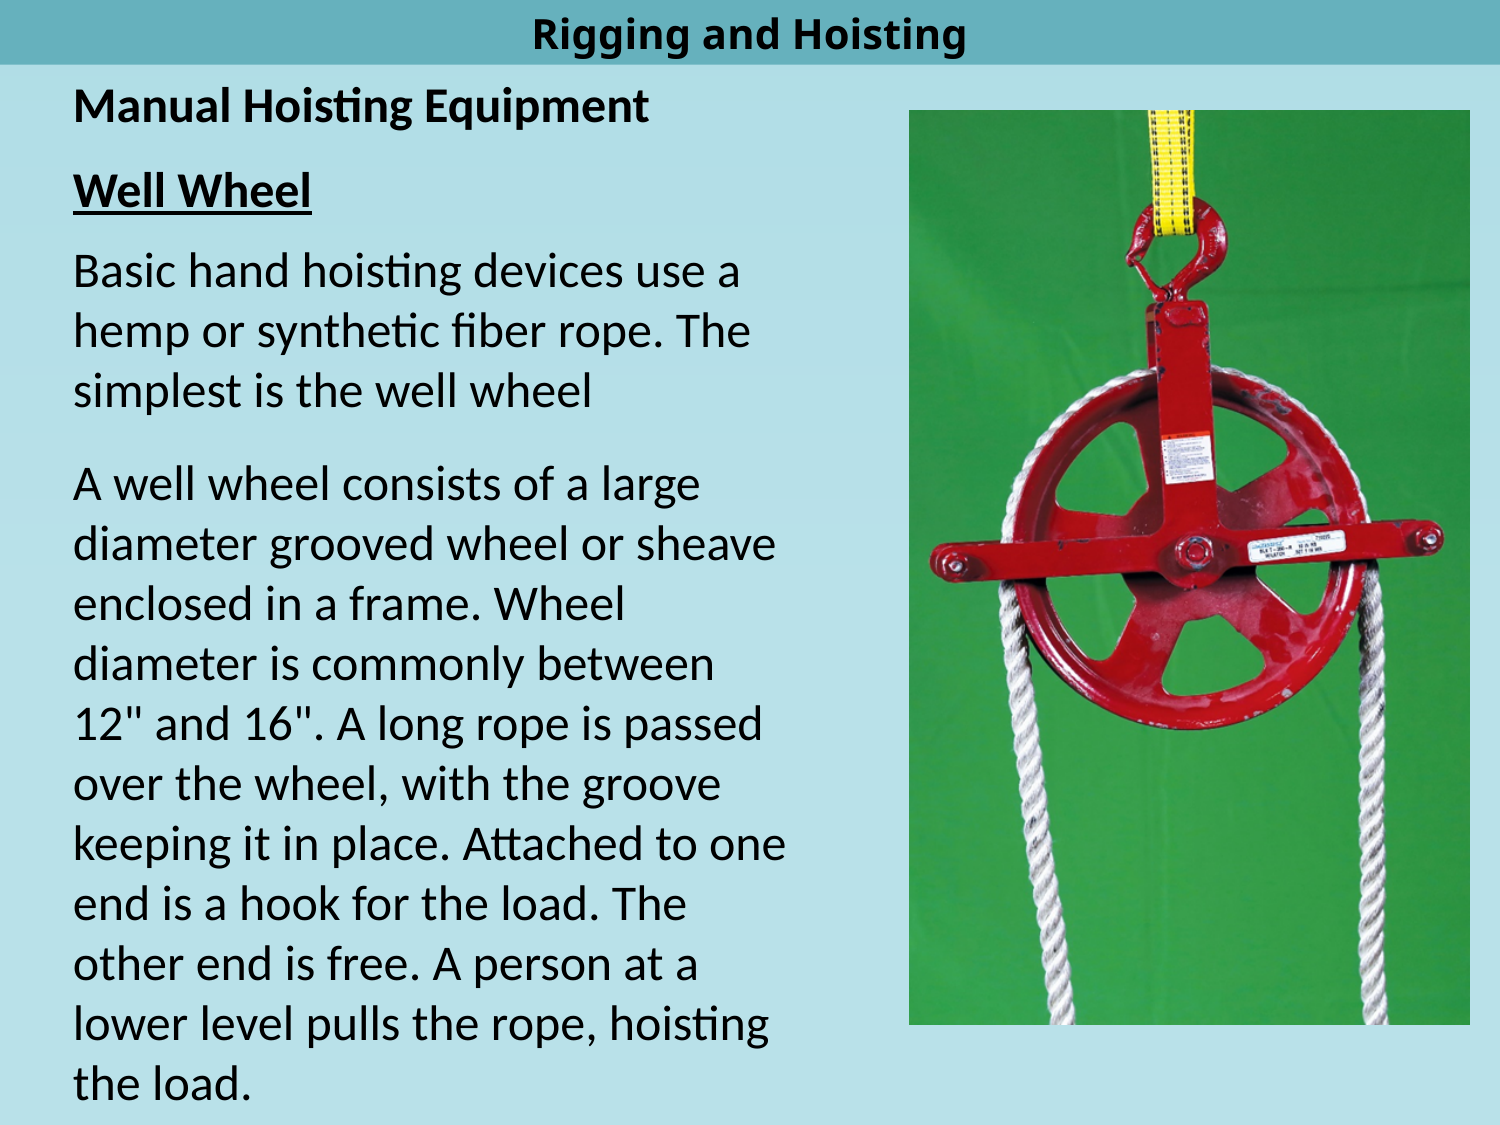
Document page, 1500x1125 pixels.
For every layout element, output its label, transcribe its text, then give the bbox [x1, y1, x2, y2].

text_box A well wheel consists of a large diameter grooved wheel or sheave enclosed in a frame. Wheel diameter is commonly between 12" and 16". A long rope is passed over the wheel, with the groove keeping it in place. Attached to one end is a hook for the load. The other end is free. A person at a lower level pulls the rope, hoisting the load. [58, 443, 808, 1119]
text_box Rigging and Hoisting [0, 0, 1500, 65]
text_box Manual Hoisting Equipment Well Wheel Basic hand hoisting devices use a hemp or synthetic fiber rope. The simplest is the well wheel [58, 65, 808, 426]
picture [908, 110, 1470, 1025]
